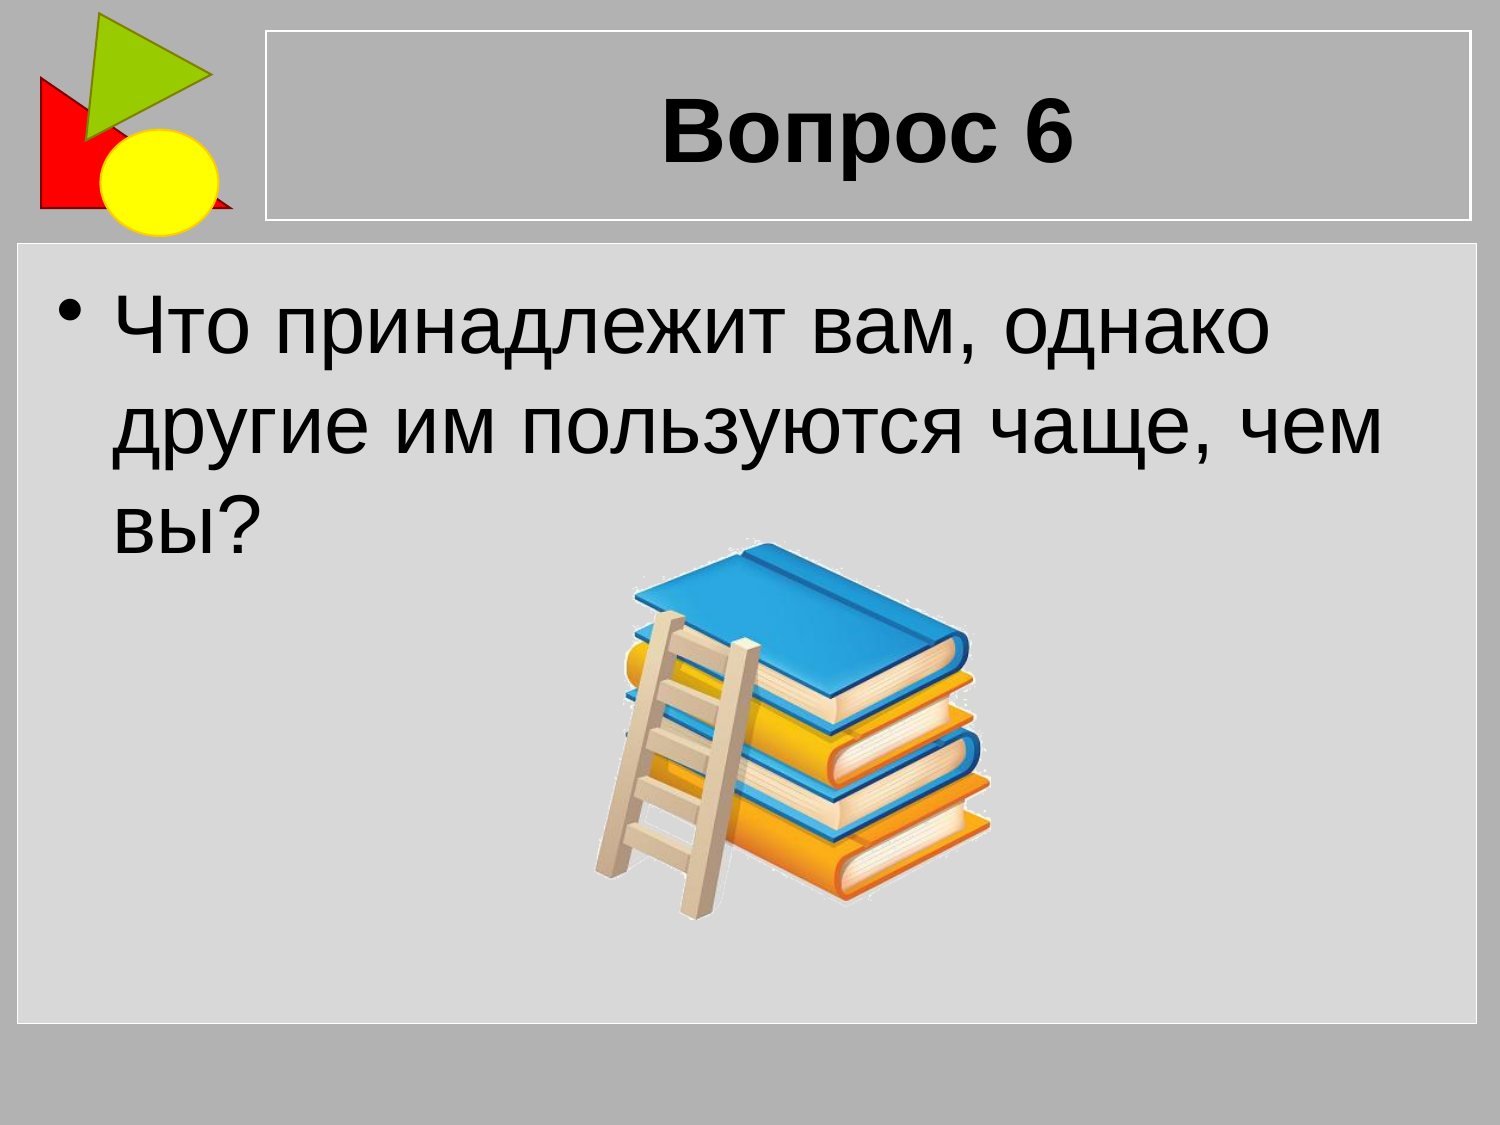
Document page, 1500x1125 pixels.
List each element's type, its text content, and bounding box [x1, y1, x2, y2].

title Вопрос 6 [265, 30, 1472, 221]
picture [585, 538, 991, 921]
list Что принадлежит вам, однако другие им пользуются чаще, чем вы? [41, 262, 1460, 1006]
